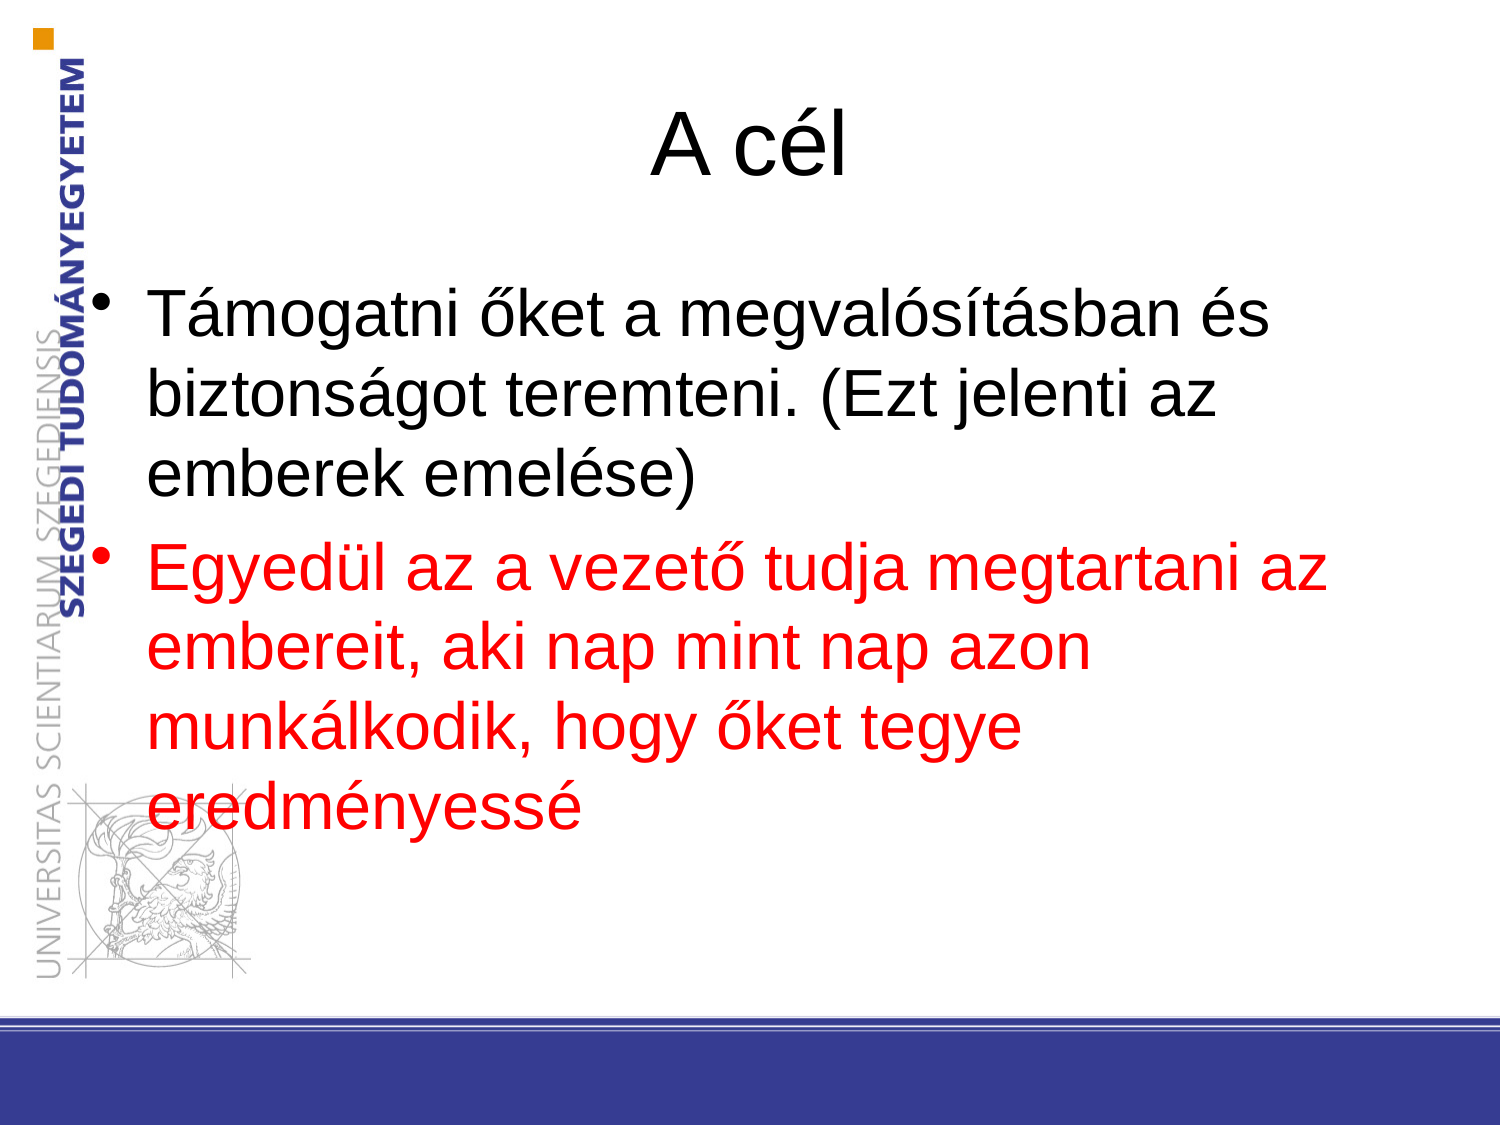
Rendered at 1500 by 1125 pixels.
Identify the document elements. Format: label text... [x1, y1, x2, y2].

title A cél [75, 45, 1425, 233]
list Támogatni őket a megvalósításban és biztonságot teremteni. (Ezt jelenti az emberek emelése) Egyedül az a vezető tudja megtartani az embereit, aki nap mint nap azon munkálkodik, hogy őket tegye eredményessé [75, 262, 1425, 1005]
picture [0, 0, 1500, 1125]
